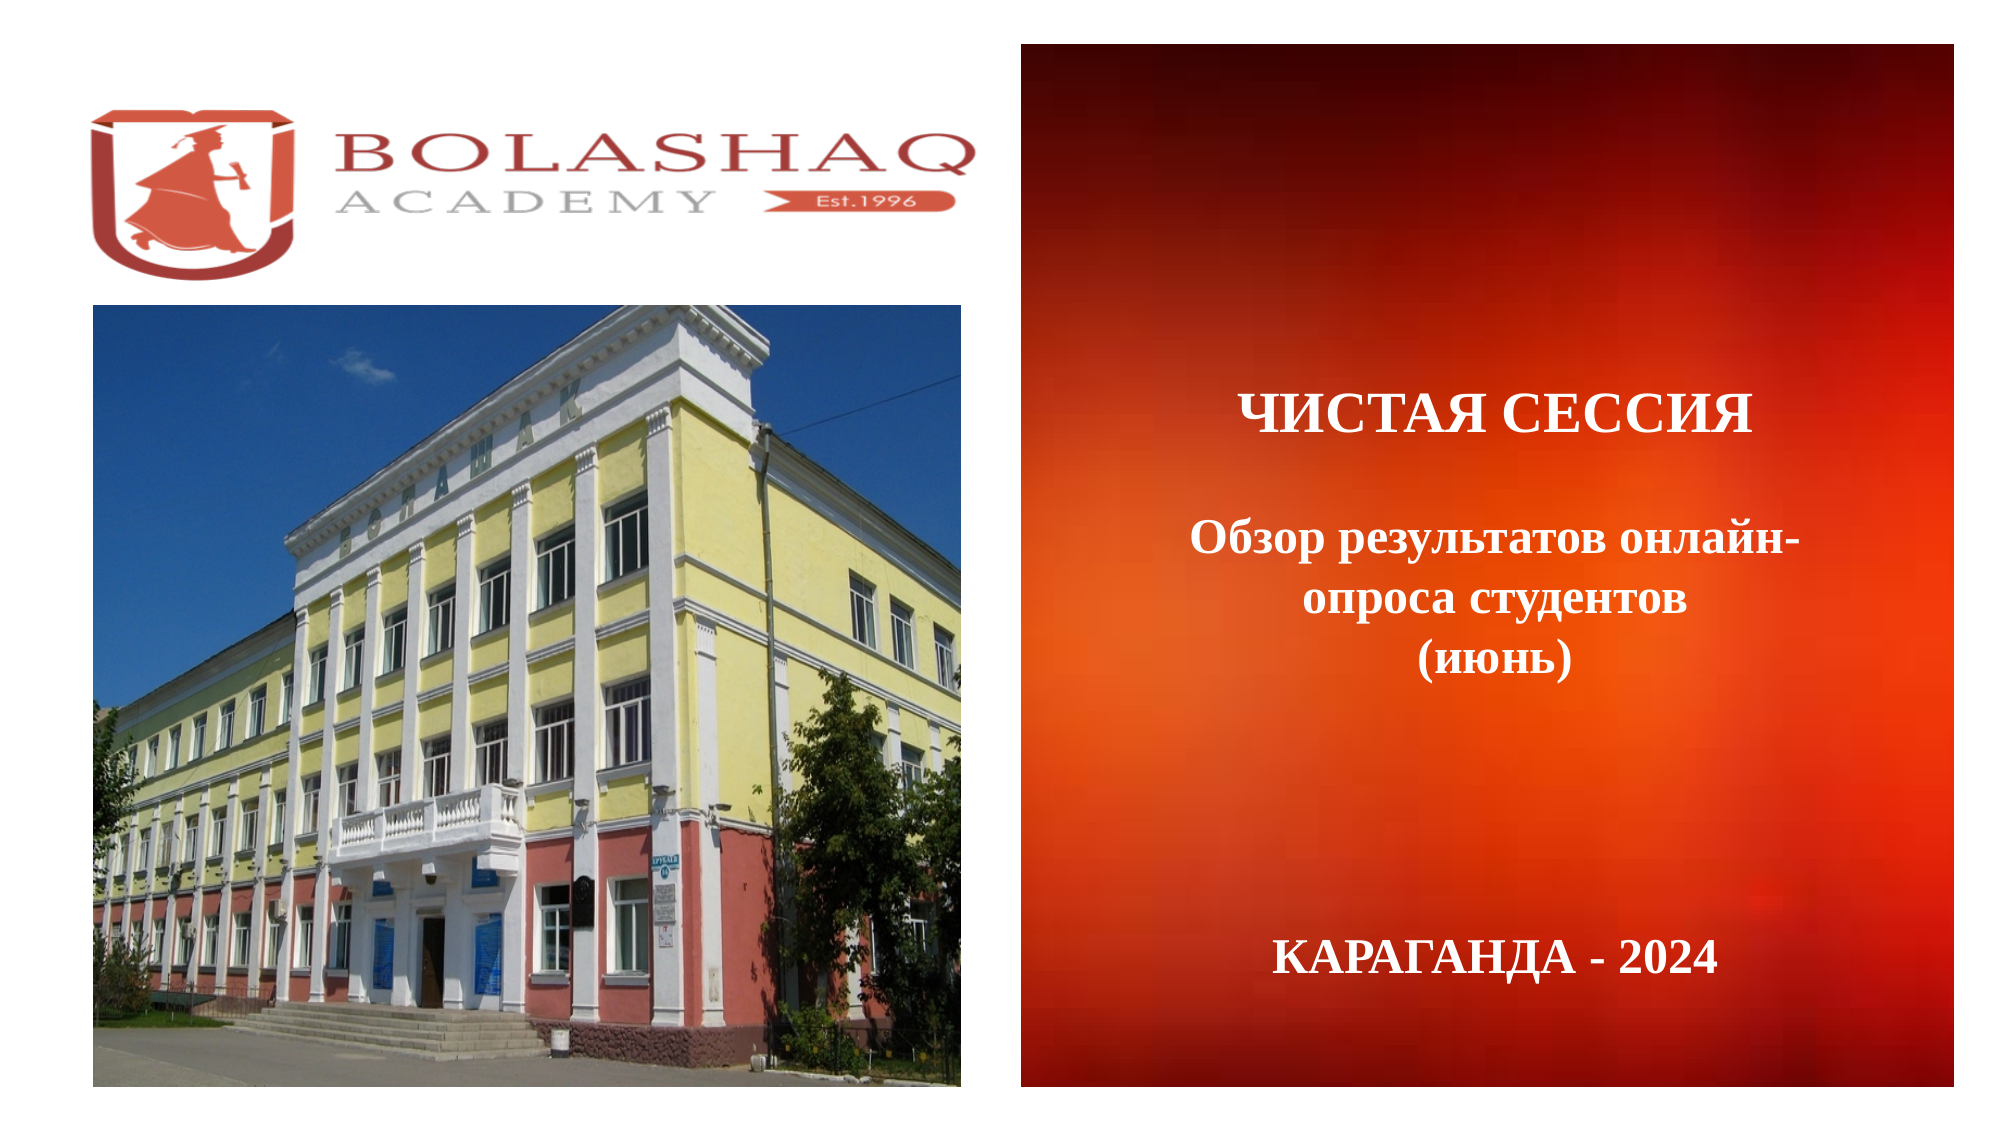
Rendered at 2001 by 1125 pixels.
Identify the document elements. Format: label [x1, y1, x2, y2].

picture [46, 44, 1954, 1087]
